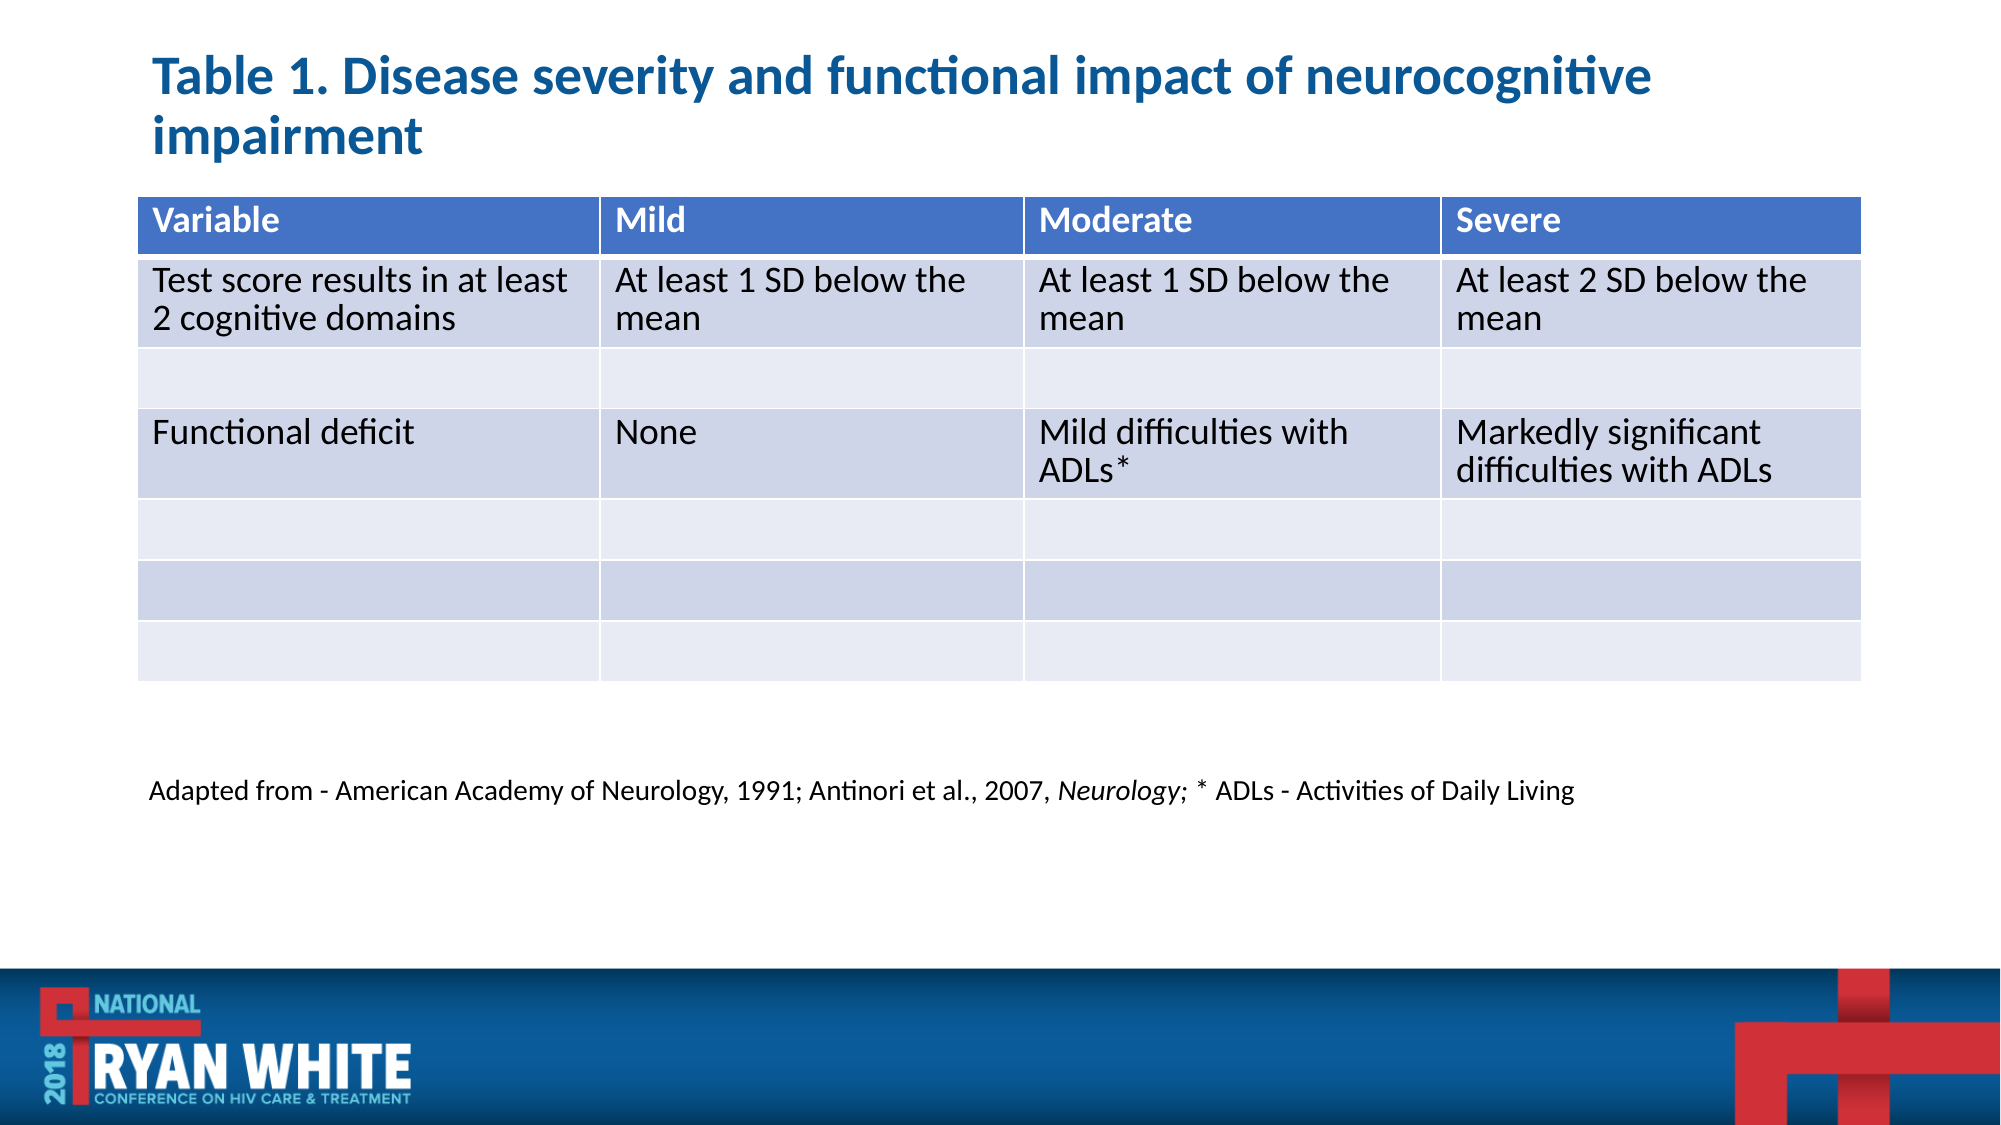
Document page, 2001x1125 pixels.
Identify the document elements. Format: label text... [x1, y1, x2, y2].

table_cell Functional deficit [138, 409, 599, 498]
table_cell [1025, 622, 1440, 681]
table_cell [138, 349, 599, 408]
table_cell [1025, 349, 1440, 408]
table_header Severe [1442, 197, 1861, 254]
text_box Adapted from - American Academy of Neurology, 1991; Antinori et al., 2007, Neurology; * ADLs - Activities of Daily Living [133, 764, 1867, 814]
table_cell [1025, 500, 1440, 559]
table_cell At least 1 SD below the mean [1025, 260, 1440, 347]
table_header Mild [601, 197, 1023, 254]
table_cell [601, 500, 1023, 559]
table_cell [1442, 500, 1861, 559]
table_cell [601, 561, 1023, 620]
table_cell [601, 349, 1023, 408]
table_cell [138, 500, 599, 559]
table_header Moderate [1025, 197, 1440, 254]
table_cell [138, 561, 599, 620]
table_cell Test score results in at least 2 cognitive domains [138, 260, 599, 347]
table_cell Mild difficulties with ADLs* [1025, 409, 1440, 498]
table_header Variable [138, 197, 599, 254]
table_cell [1442, 622, 1861, 681]
table_cell At least 2 SD below the mean [1442, 260, 1861, 347]
table_cell [1025, 561, 1440, 620]
table_cell Markedly significant difficulties with ADLs [1442, 409, 1861, 498]
picture [0, 0, 2001, 1125]
table_cell [601, 622, 1023, 681]
table_cell [1442, 561, 1861, 620]
title Table 1. Disease severity and functional impact of neurocognitive impairment [137, 38, 1863, 175]
table_cell At least 1 SD below the mean [601, 260, 1023, 347]
table_cell [138, 622, 599, 681]
table_cell [1442, 349, 1861, 408]
table_cell None [601, 409, 1023, 498]
